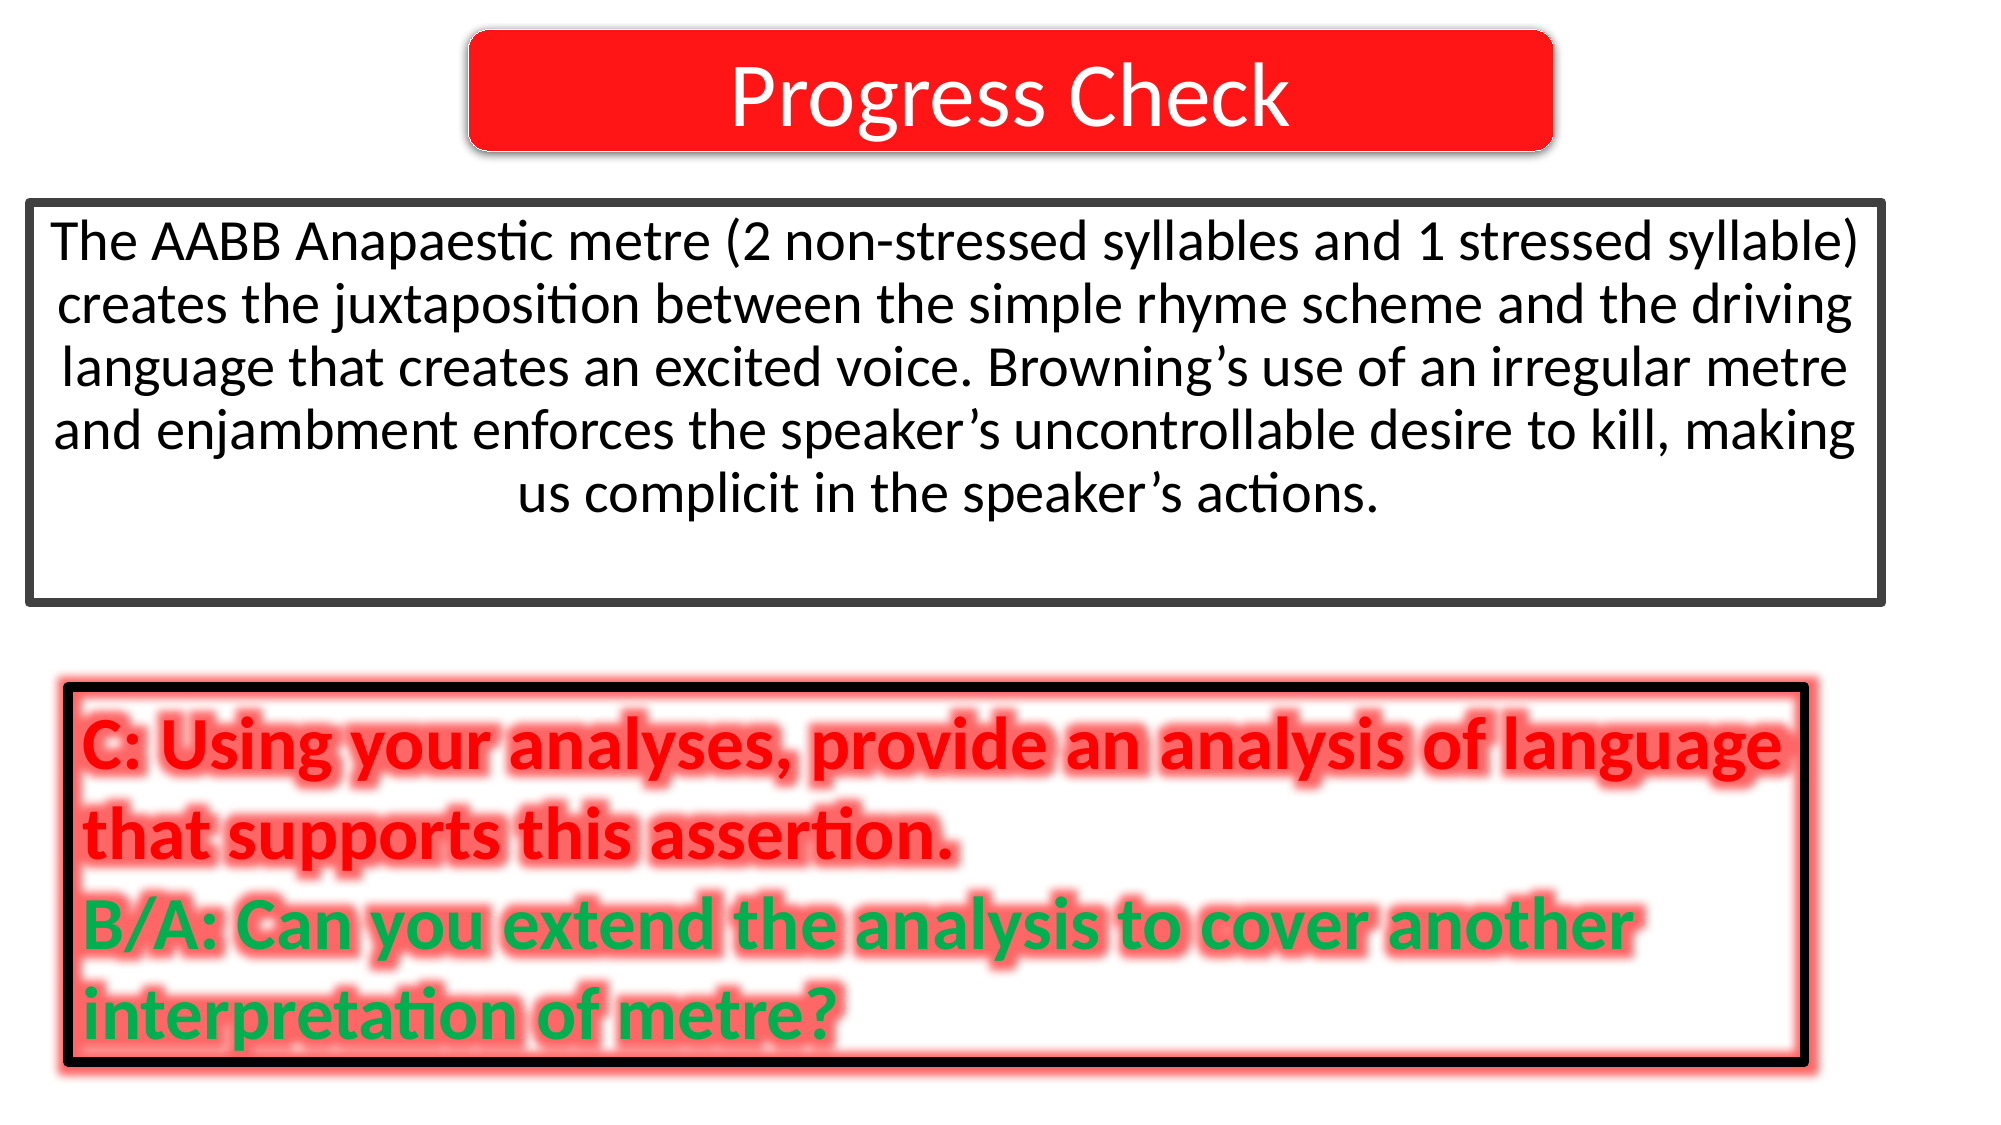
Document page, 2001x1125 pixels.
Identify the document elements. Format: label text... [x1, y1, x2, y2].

subtitle The AABB Anapaestic metre (2 non-stressed syllables and 1 stressed syllable) creates the juxtaposition between the simple rhyme scheme and the driving language that creates an excited voice. Browning’s use of an irregular metre and enjambment enforces the speaker’s uncontrollable desire to kill, making us complicit in the speaker’s actions. [29, 202, 1882, 603]
text_box Progress Check [468, 29, 1554, 152]
text_box C: Using your analyses, provide an analysis of language that supports this assertion. B/A: Can you extend the analysis to cover another interpretation of metre? [67, 687, 1805, 1062]
